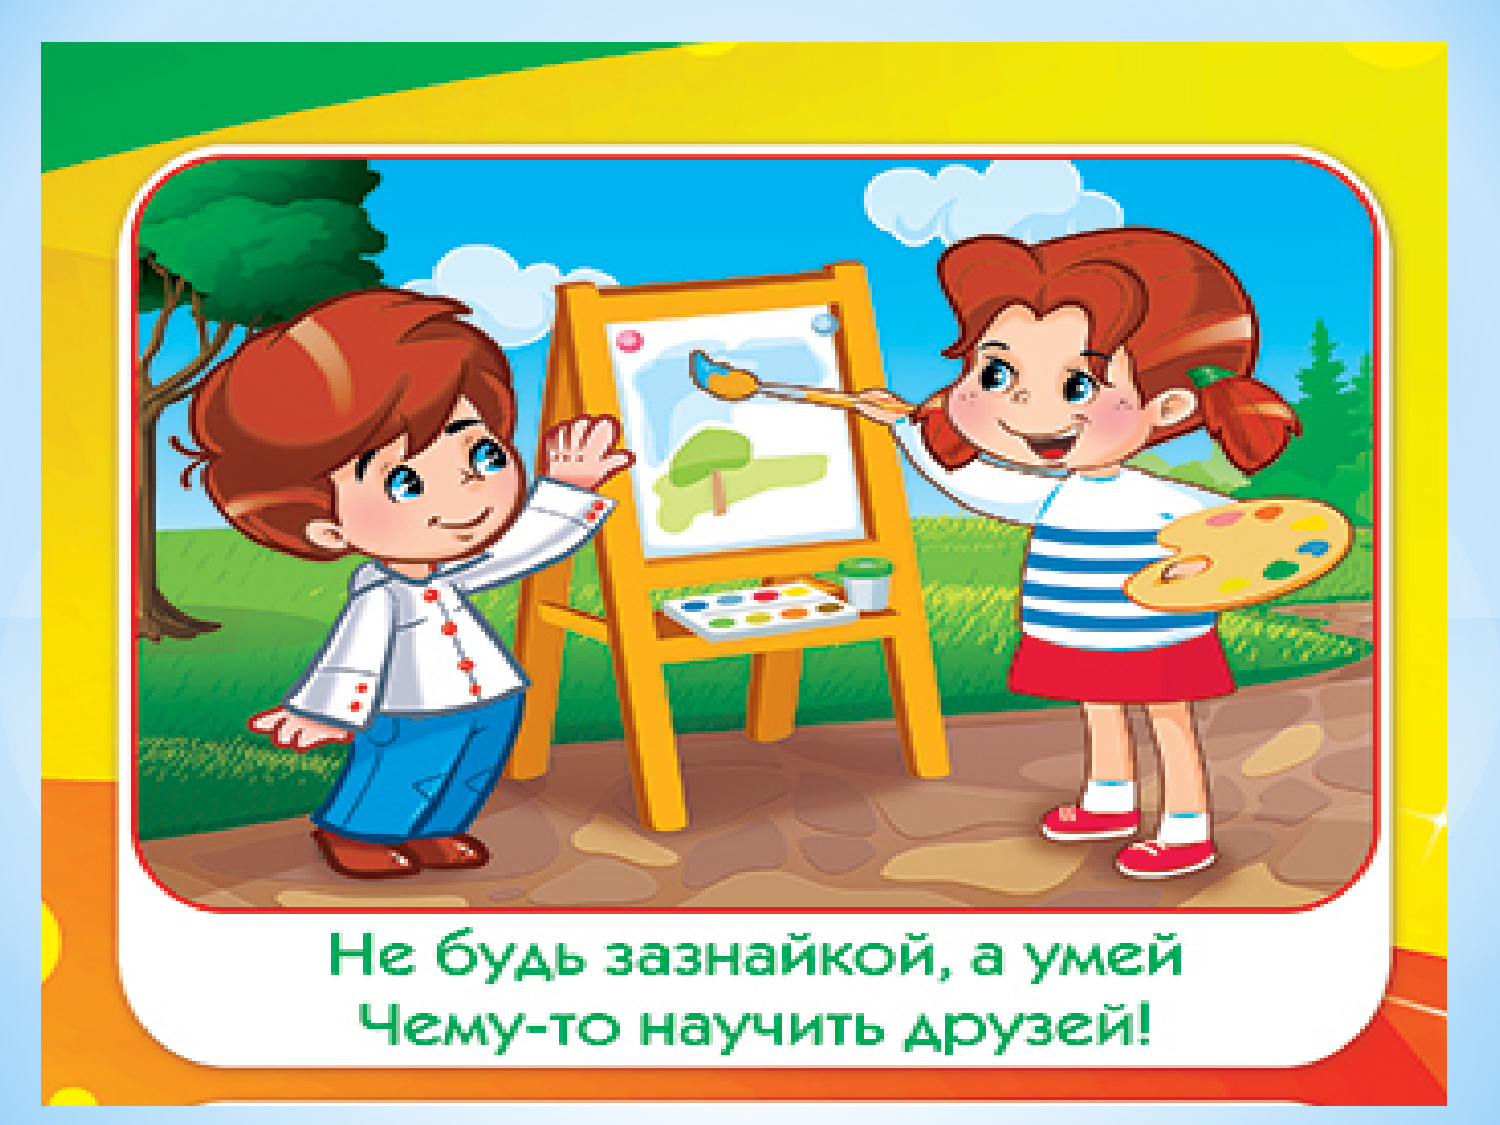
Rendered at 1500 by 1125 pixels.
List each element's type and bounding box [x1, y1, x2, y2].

list [40, 42, 1448, 1107]
